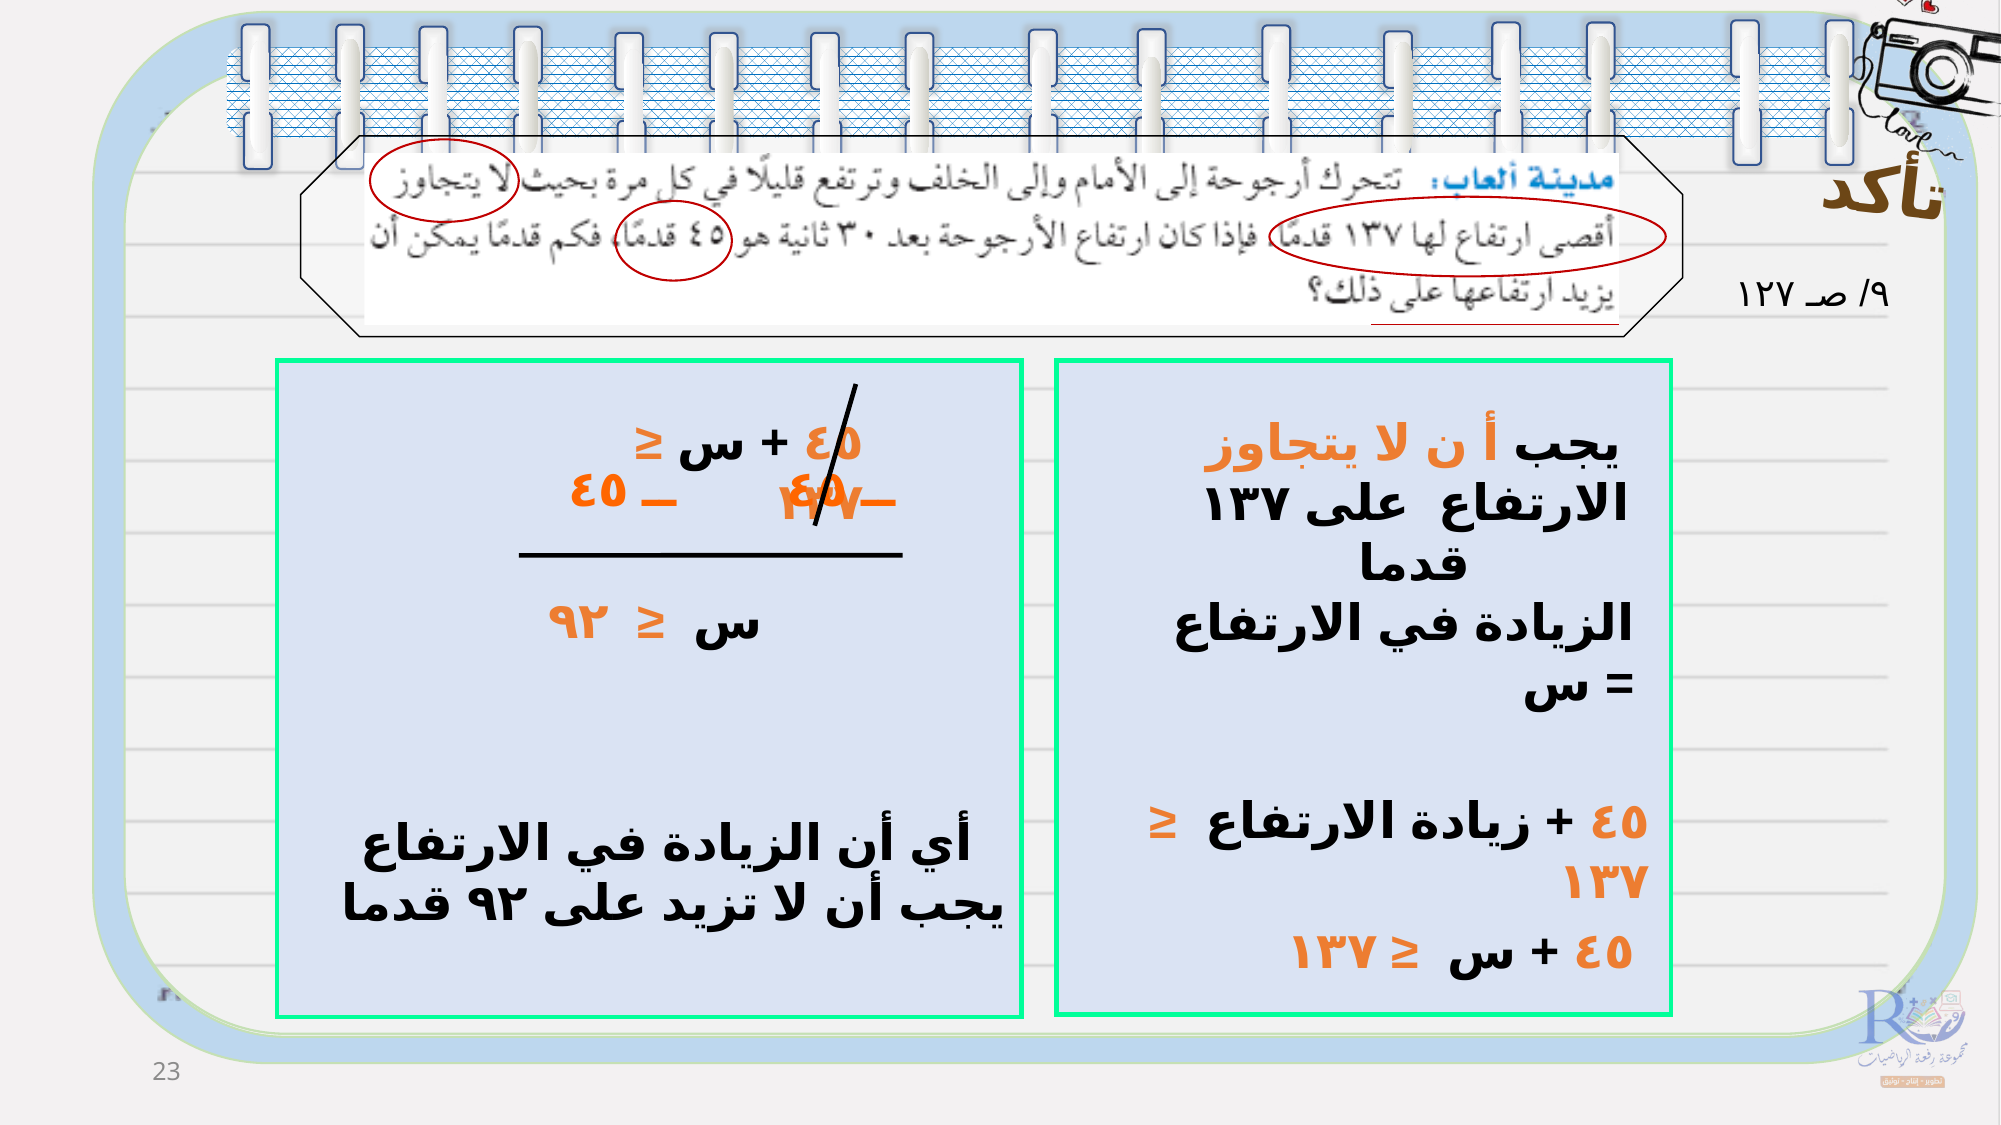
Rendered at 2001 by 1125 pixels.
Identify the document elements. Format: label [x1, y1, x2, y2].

text_box [124, 64, 1999, 1119]
picture [0, 0, 2001, 1125]
text_box [92, 86, 124, 989]
text_box [241, 20, 1854, 178]
text_box [225, 48, 234, 64]
text_box [142, 10, 1821, 64]
